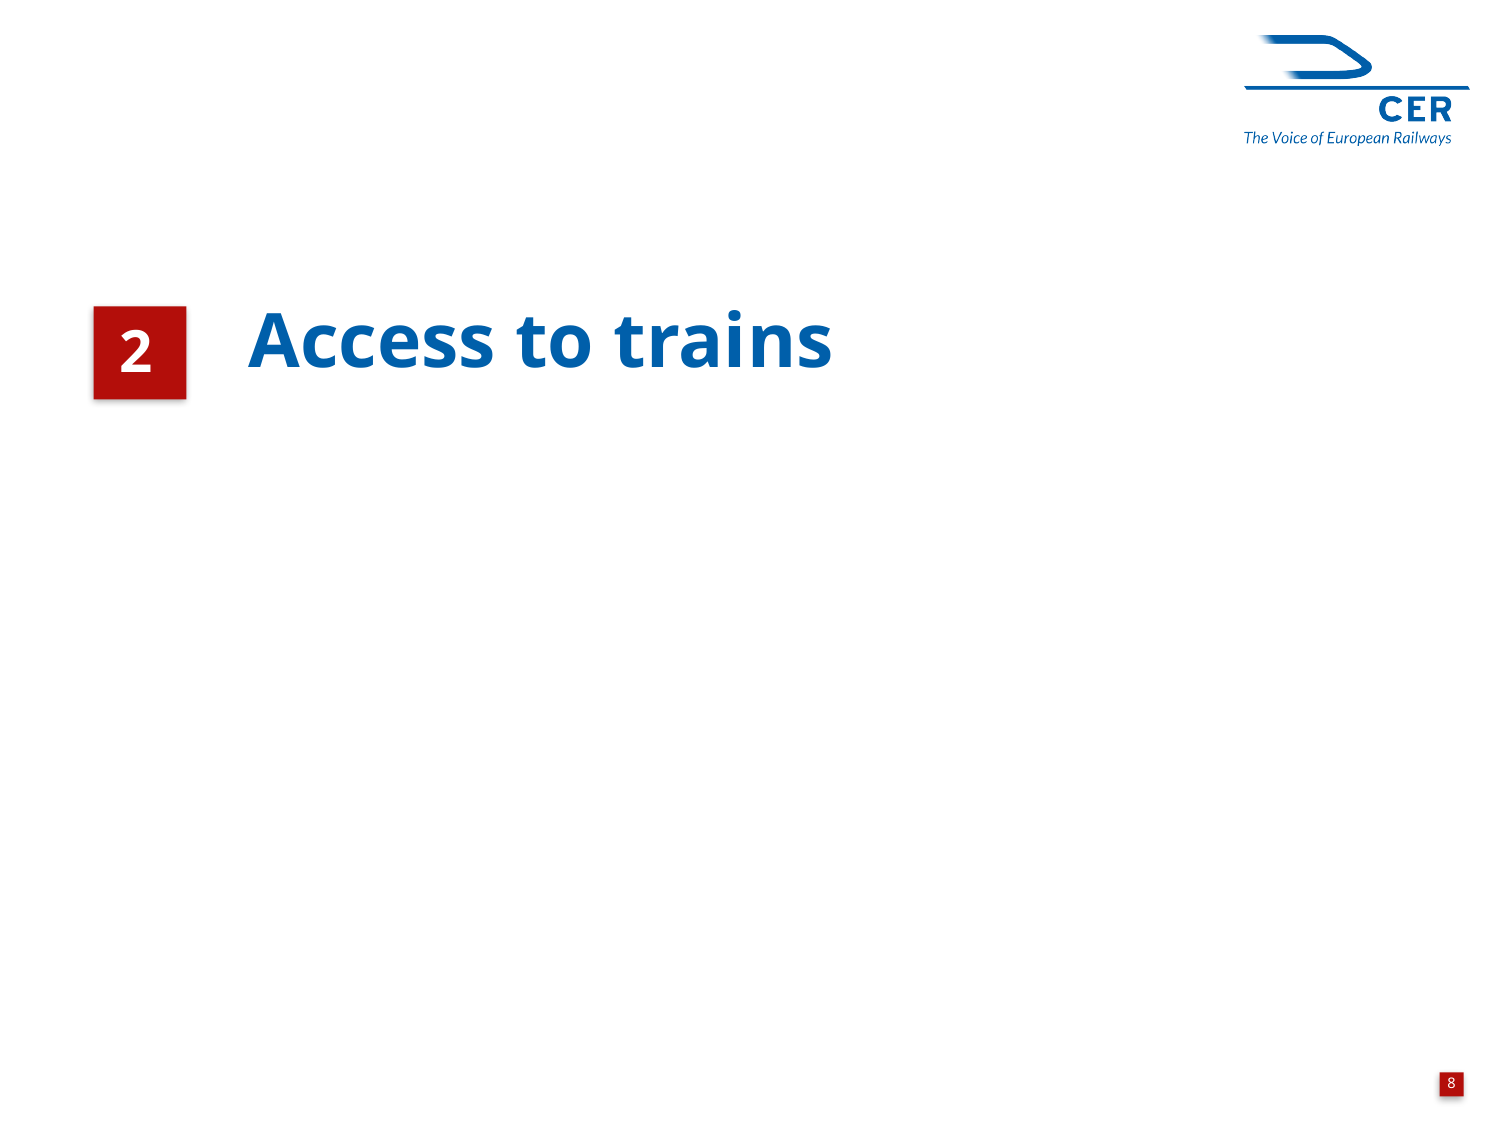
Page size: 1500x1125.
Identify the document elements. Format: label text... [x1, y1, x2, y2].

picture [1244, 35, 1470, 146]
list Access to trains [233, 284, 1282, 587]
list 2 [85, 306, 187, 387]
